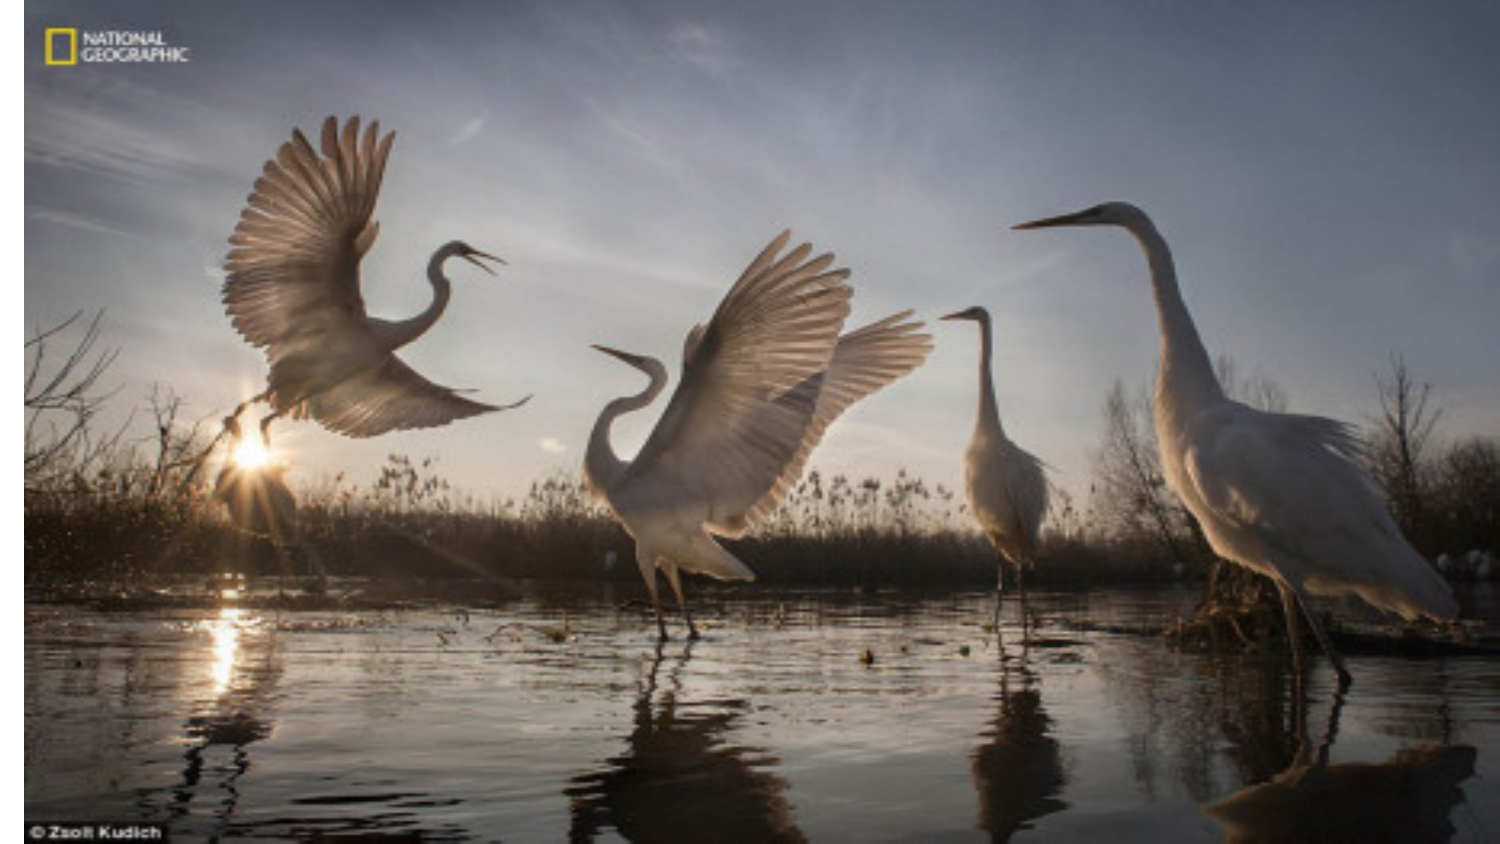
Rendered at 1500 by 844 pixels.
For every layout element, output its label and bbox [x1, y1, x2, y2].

list [24, 0, 1500, 844]
